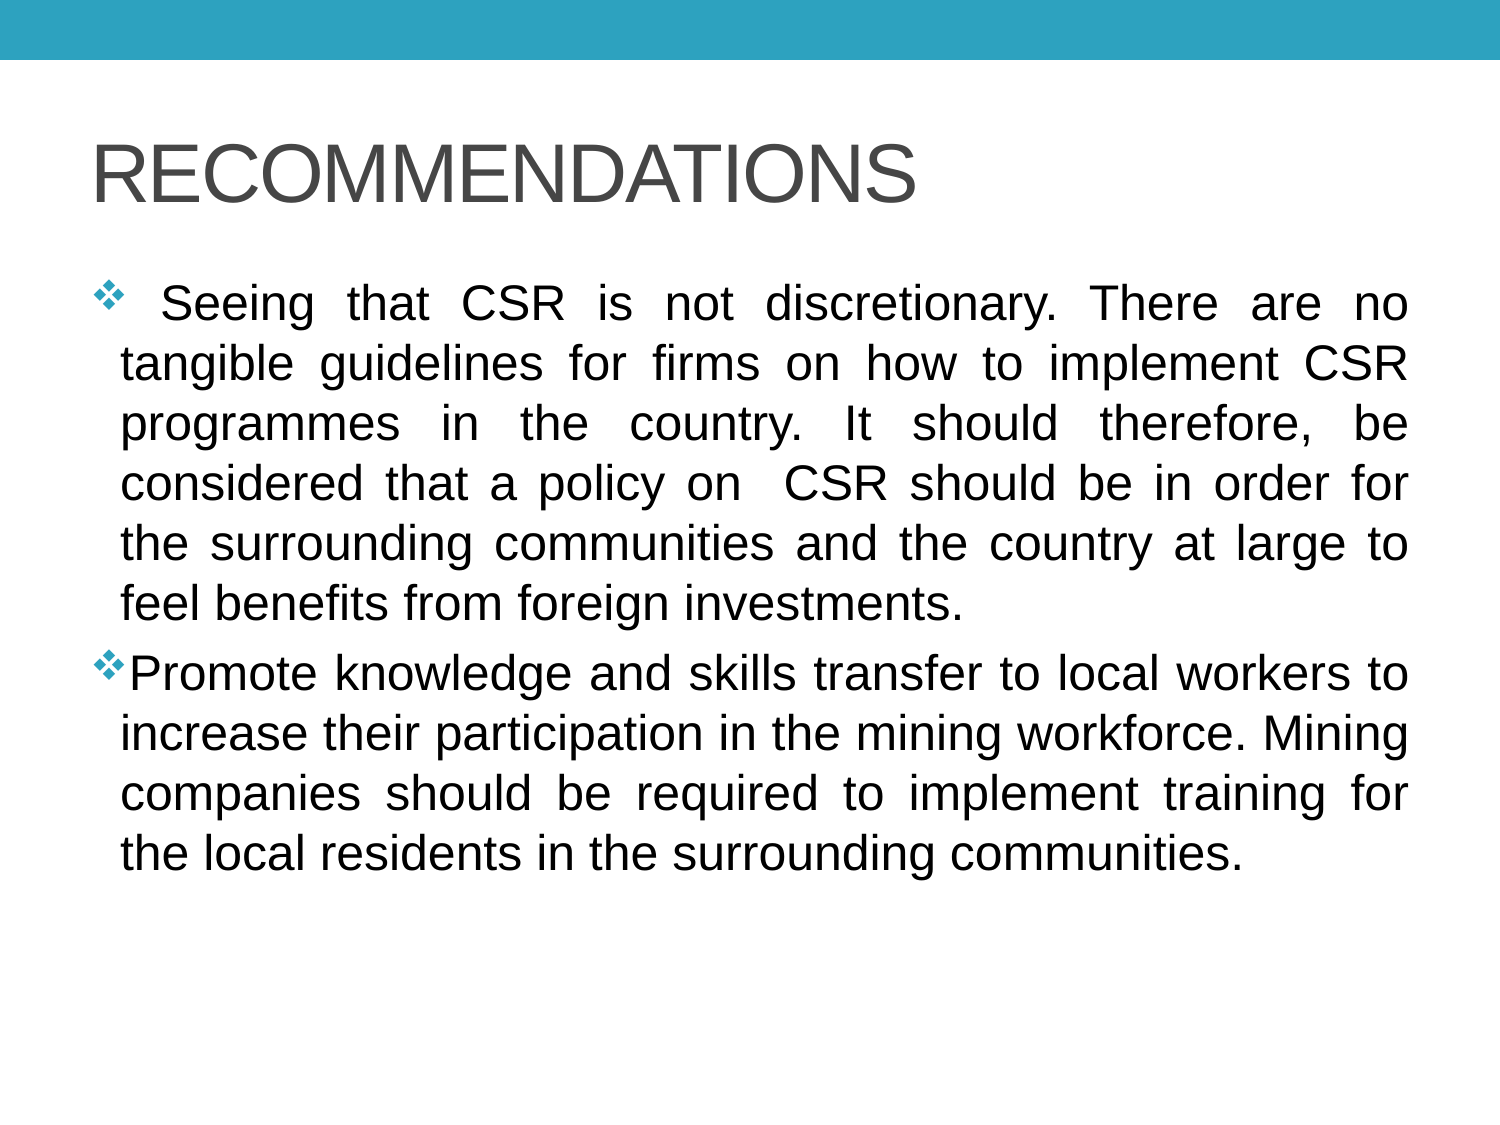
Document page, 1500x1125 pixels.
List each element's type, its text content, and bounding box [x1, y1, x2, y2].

list Seeing that CSR is not discretionary. There are no tangible guidelines for firms on how to implement CSR programmes in the country. It should therefore, be considered that a policy on CSR should be in order for the surrounding communities and the country at large to feel benefits from foreign investments. Promote knowledge and skills transfer to local workers to increase their participation in the mining workforce. Mining companies should be required to implement training for the local residents in the surrounding communities. [75, 262, 1425, 1063]
title RECOMMENDATIONS [75, 87, 1425, 250]
